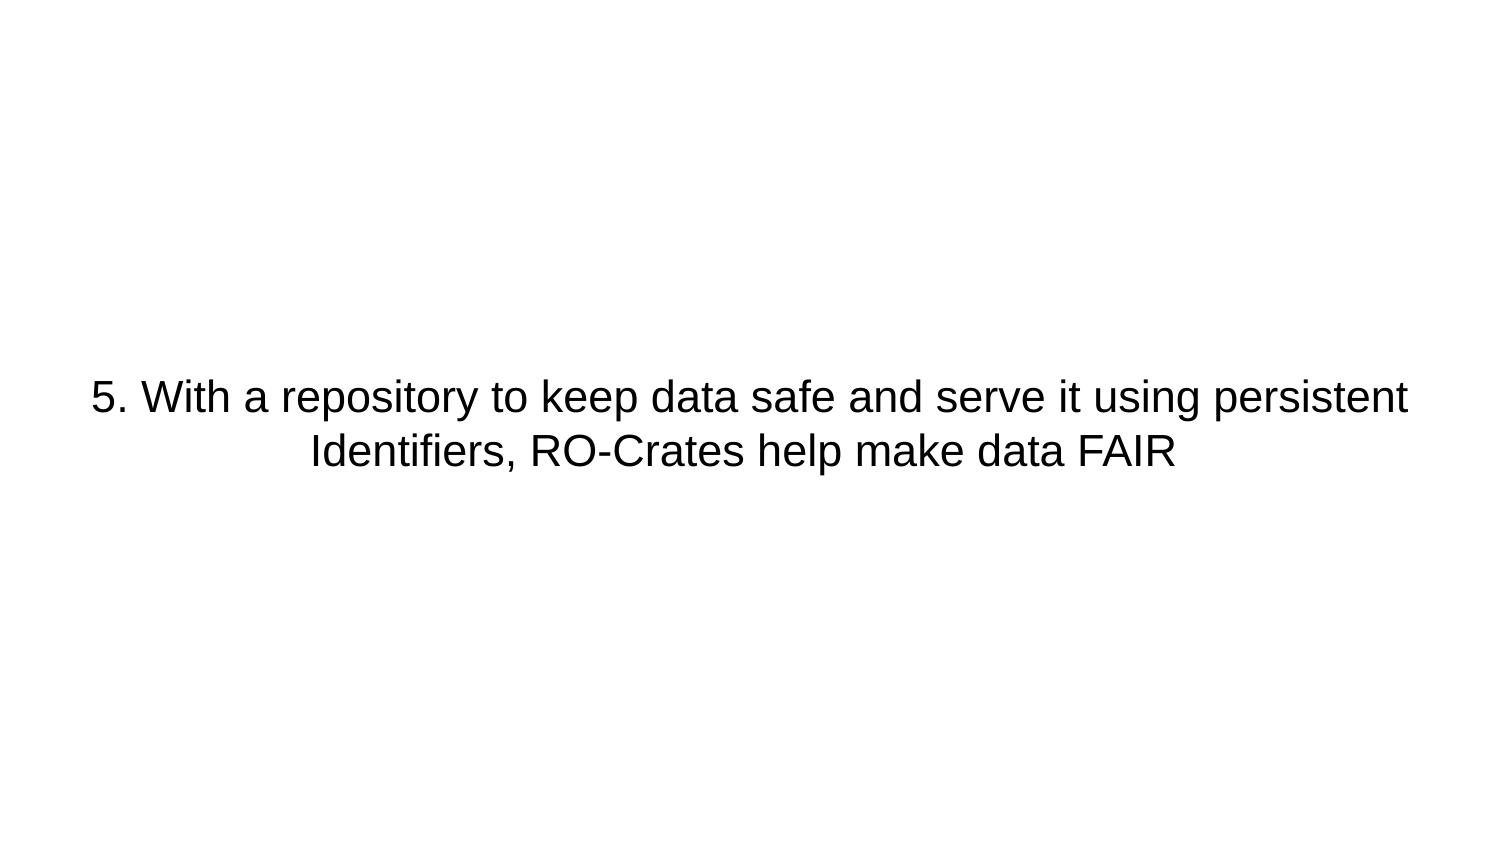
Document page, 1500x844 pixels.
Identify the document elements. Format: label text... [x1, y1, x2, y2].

title 5. With a repository to keep data safe and serve it using persistent Identifiers, RO-Crates help make data FAIR [51, 352, 1449, 491]
